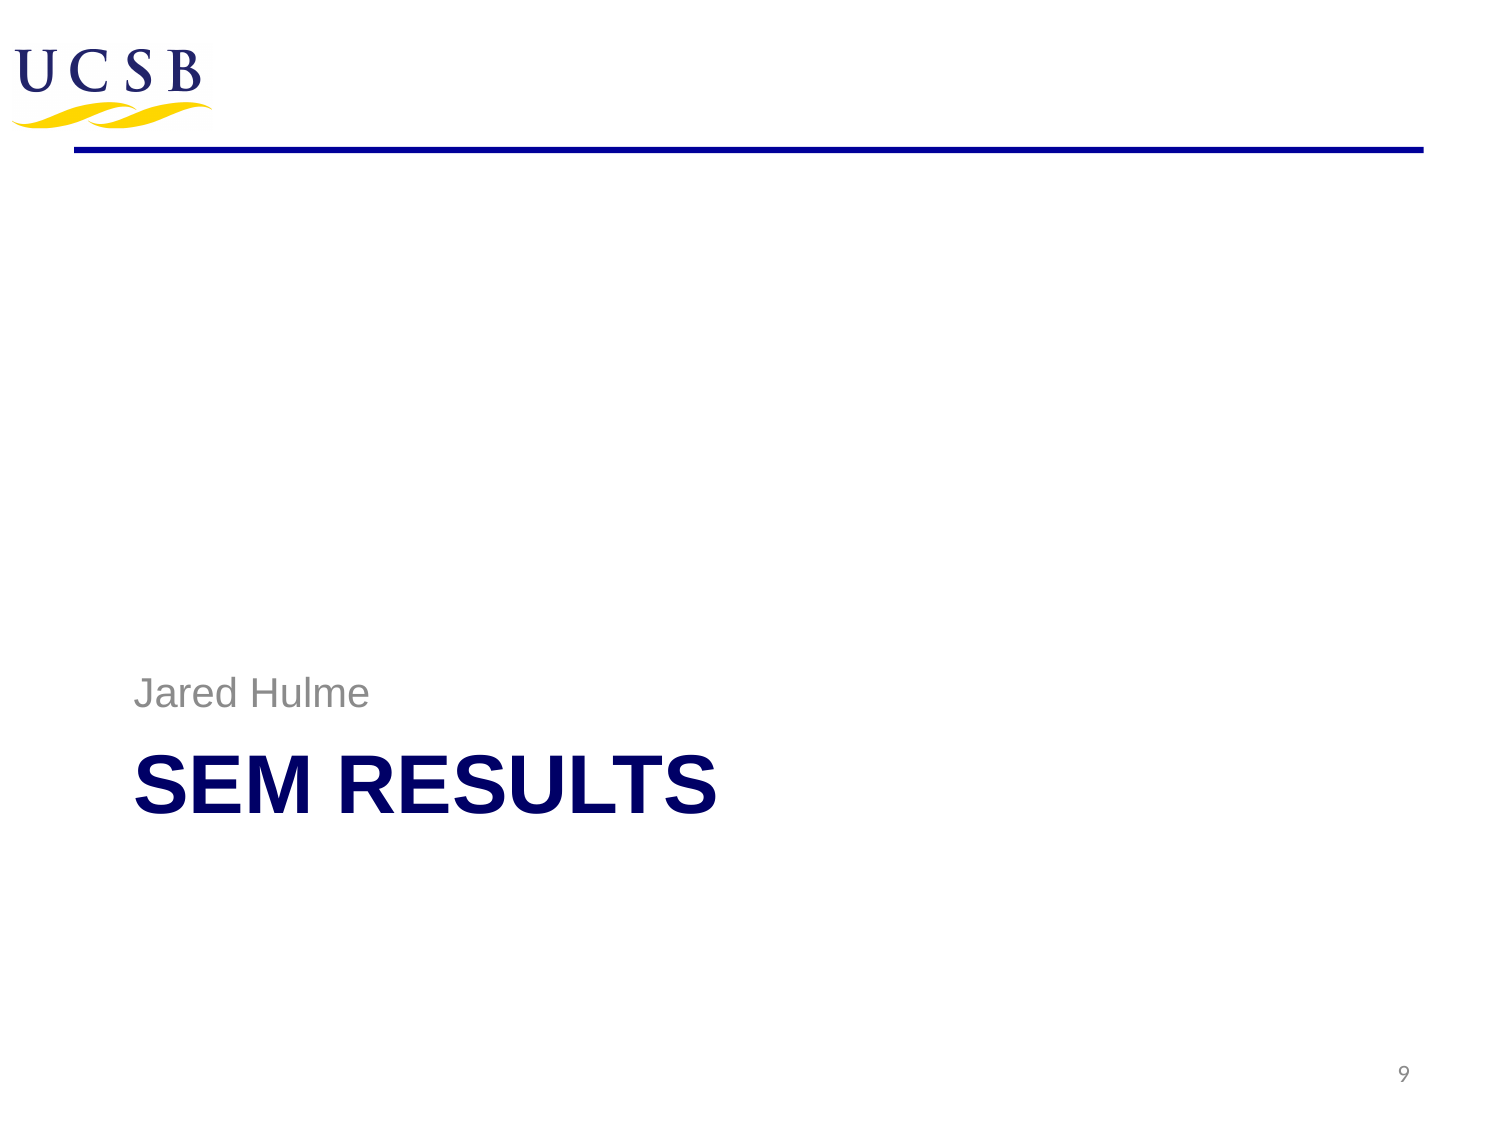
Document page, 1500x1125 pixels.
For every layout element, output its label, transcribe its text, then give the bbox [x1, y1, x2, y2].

slide_number 9 [1074, 1042, 1425, 1103]
title SEM Results [118, 724, 1394, 947]
list Jared Hulme [118, 476, 1394, 724]
picture [12, 43, 213, 131]
